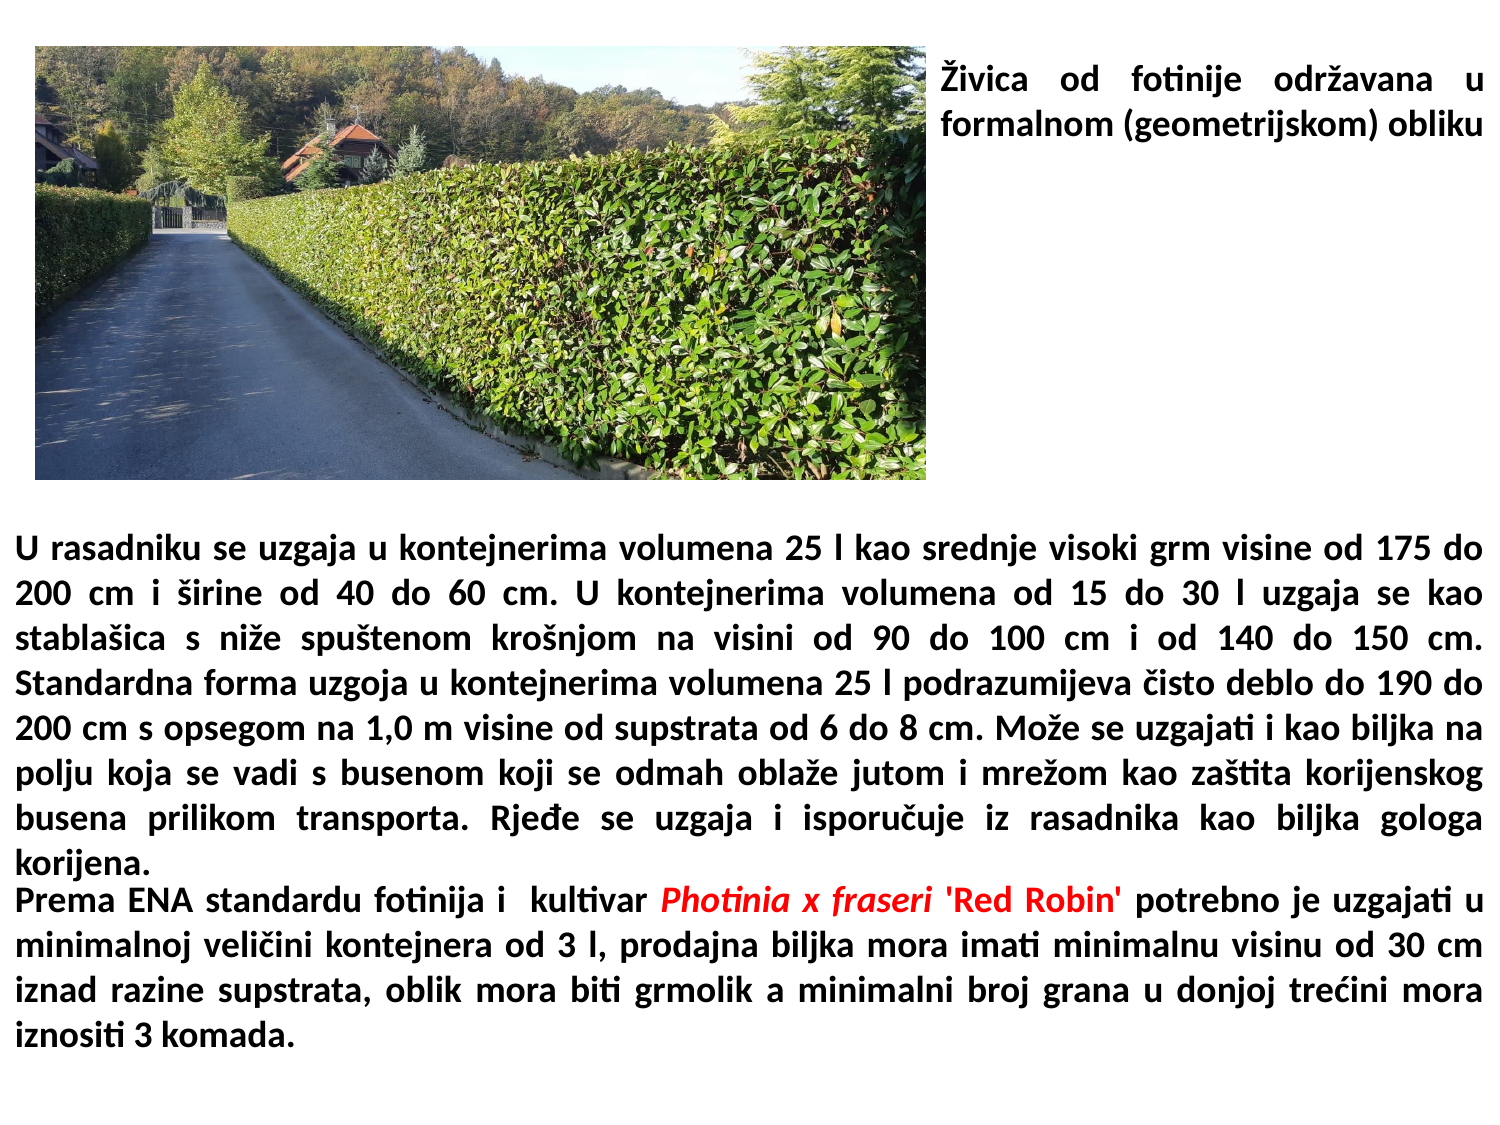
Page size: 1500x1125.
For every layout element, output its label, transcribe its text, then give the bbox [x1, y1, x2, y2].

text_box Prema ENA standardu fotinija i kultivar Photinia x fraseri 'Red Robin' potrebno je uzgajati u minimalnoj veličini kontejnera od 3 l, prodajna biljka mora imati minimalnu visinu od 30 cm iznad razine supstrata, oblik mora biti grmolik a minimalni broj grana u donjoj trećini mora iznositi 3 komada. [0, 867, 1500, 1062]
picture [34, 46, 926, 480]
text_box Živica od fotinije održavana u formalnom (geometrijskom) obliku [927, 46, 1500, 152]
text_box U rasadniku se uzgaja u kontejnerima volumena 25 l kao srednje visoki grm visine od 175 do 200 cm i širine od 40 do 60 cm. U kontejnerima volumena od 15 do 30 l uzgaja se kao stablašica s niže spuštenom krošnjom na visini od 90 do 100 cm i od 140 do 150 cm. Standardna forma uzgoja u kontejnerima volumena 25 l podrazumijeva čisto deblo do 190 do 200 cm s opsegom na 1,0 m visine od supstrata od 6 do 8 cm. Može se uzgajati i kao biljka na polju koja se vadi s busenom koji se odmah oblaže jutom i mrežom kao zaštita korijenskog busena prilikom transporta. Rjeđe se uzgaja i isporučuje iz rasadnika kao biljka gologa korijena. [0, 515, 1500, 867]
